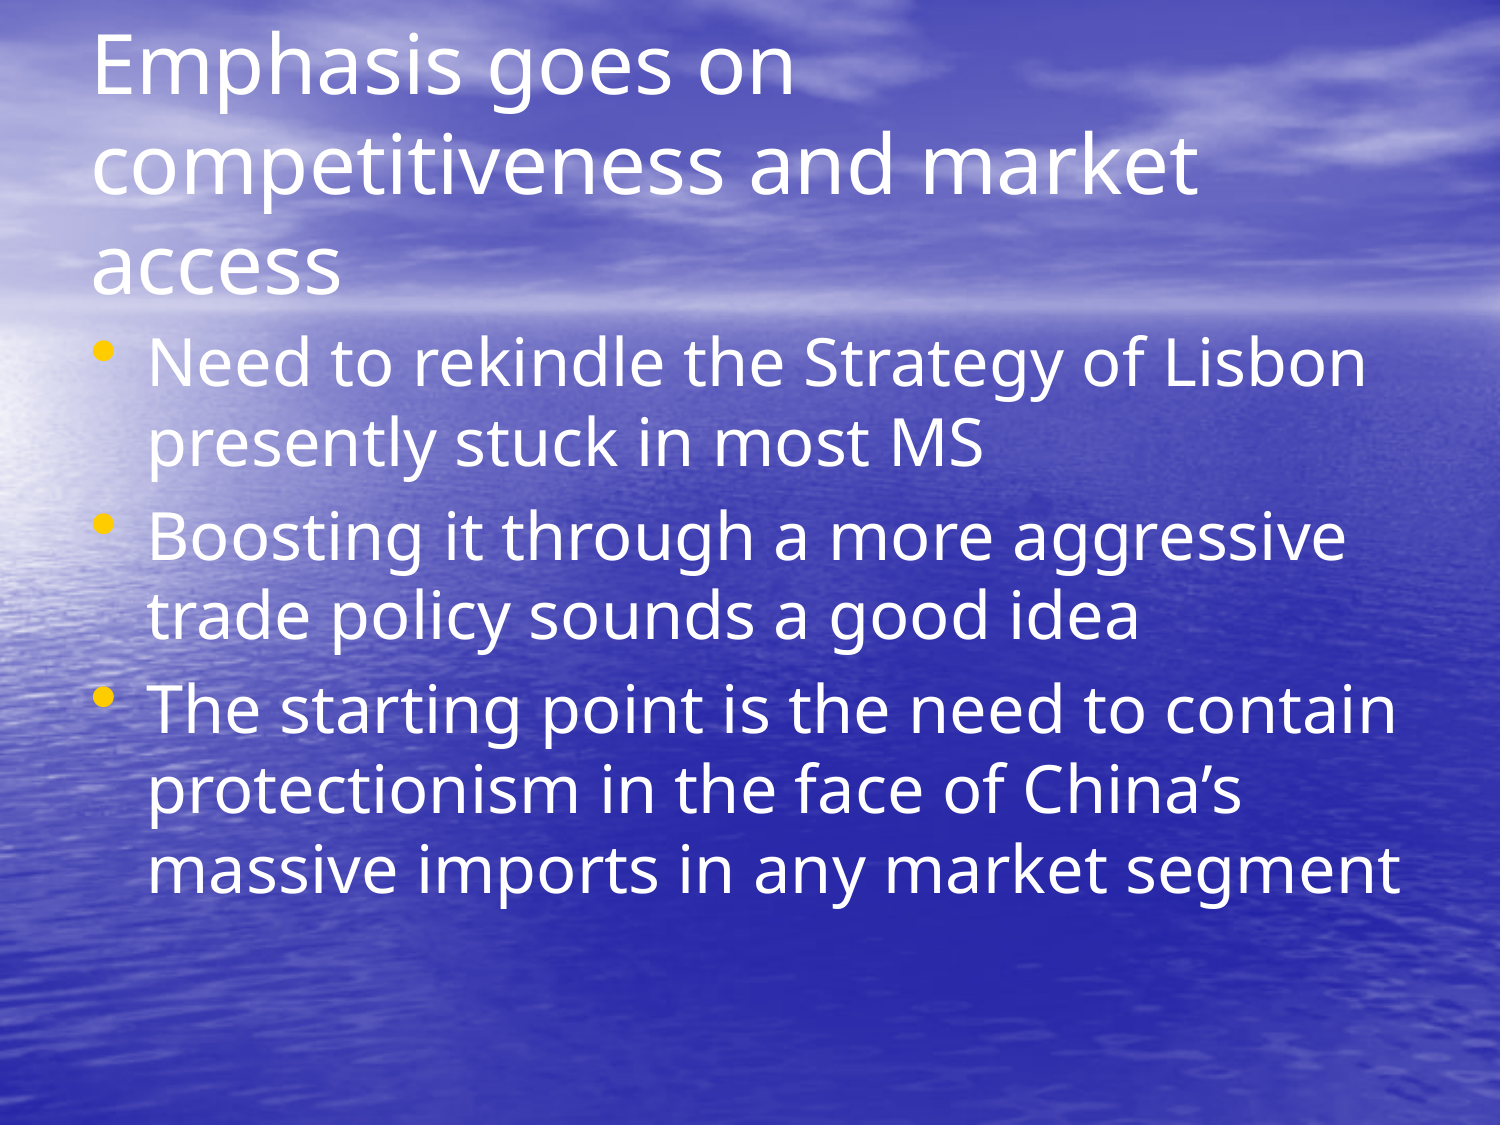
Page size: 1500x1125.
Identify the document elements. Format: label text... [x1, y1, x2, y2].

list Need to rekindle the Strategy of Lisbon presently stuck in most MS Boosting it through a more aggressive trade policy sounds a good idea The starting point is the need to contain protectionism in the face of China’s massive imports in any market segment [74, 312, 1426, 988]
title Emphasis goes on competitiveness and market access [74, 47, 1426, 276]
